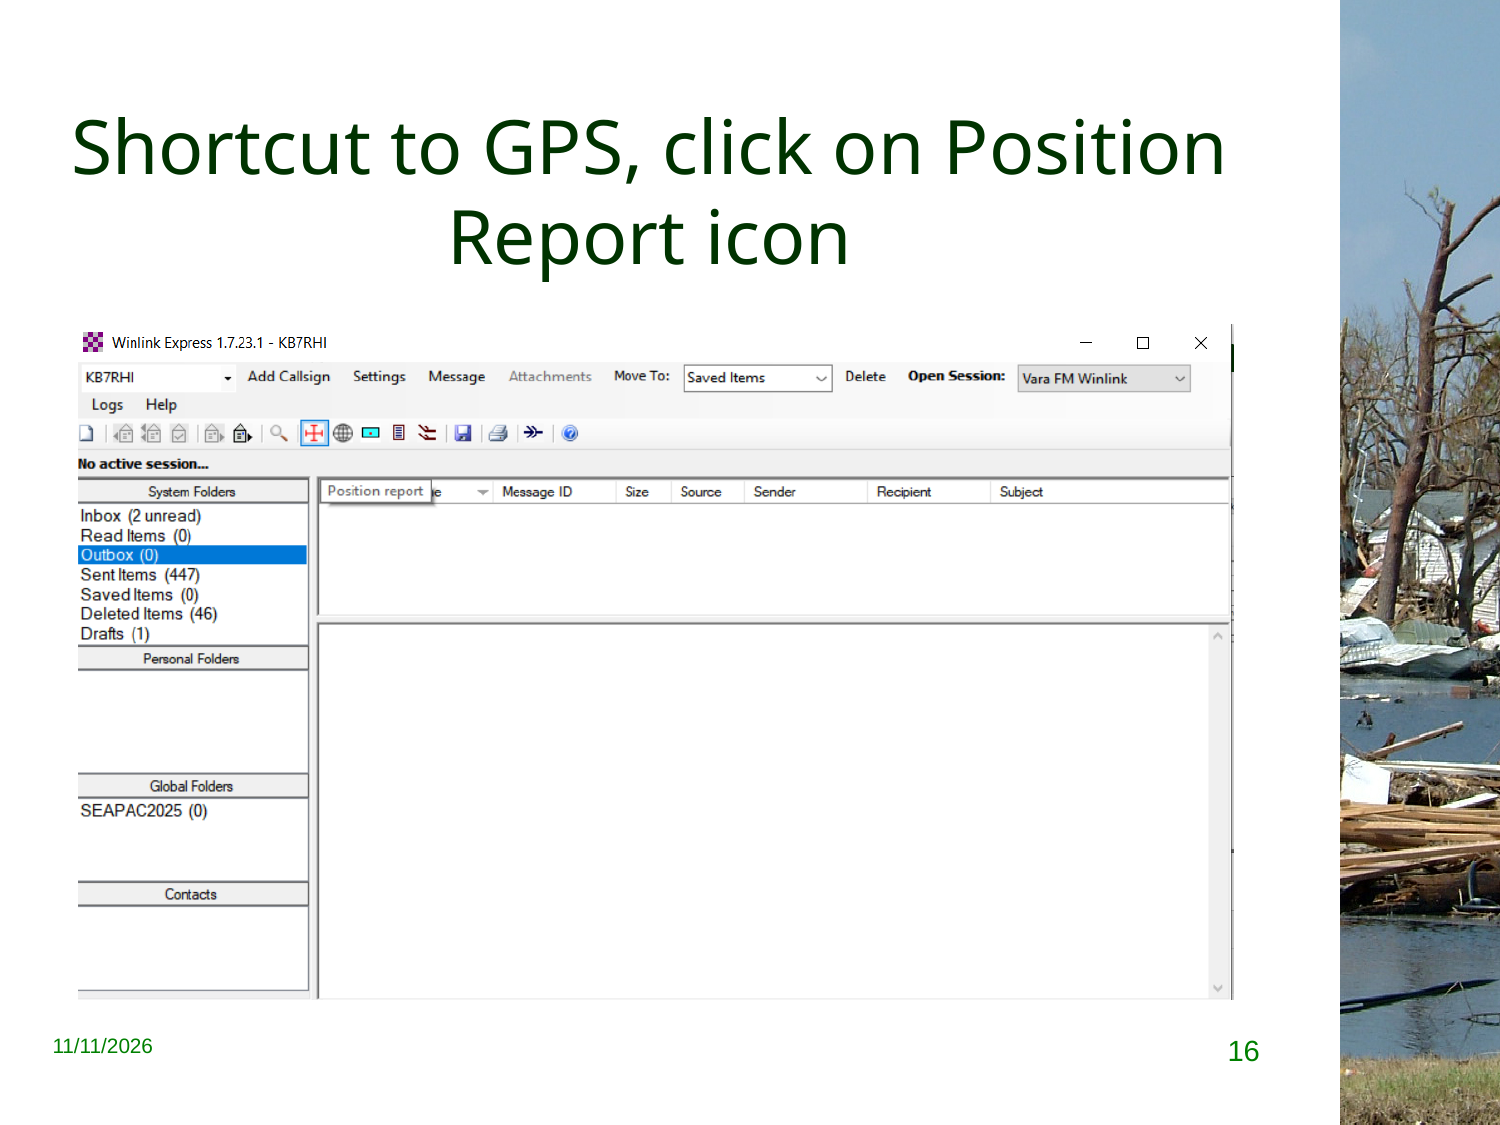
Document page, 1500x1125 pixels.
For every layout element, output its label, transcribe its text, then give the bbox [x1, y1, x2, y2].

title Shortcut to GPS, click on Position Report icon [37, 90, 1263, 288]
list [78, 324, 1234, 1001]
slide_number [37, 1025, 300, 1100]
picture [1340, 0, 1500, 1125]
slide_number 16 [1025, 1025, 1275, 1100]
